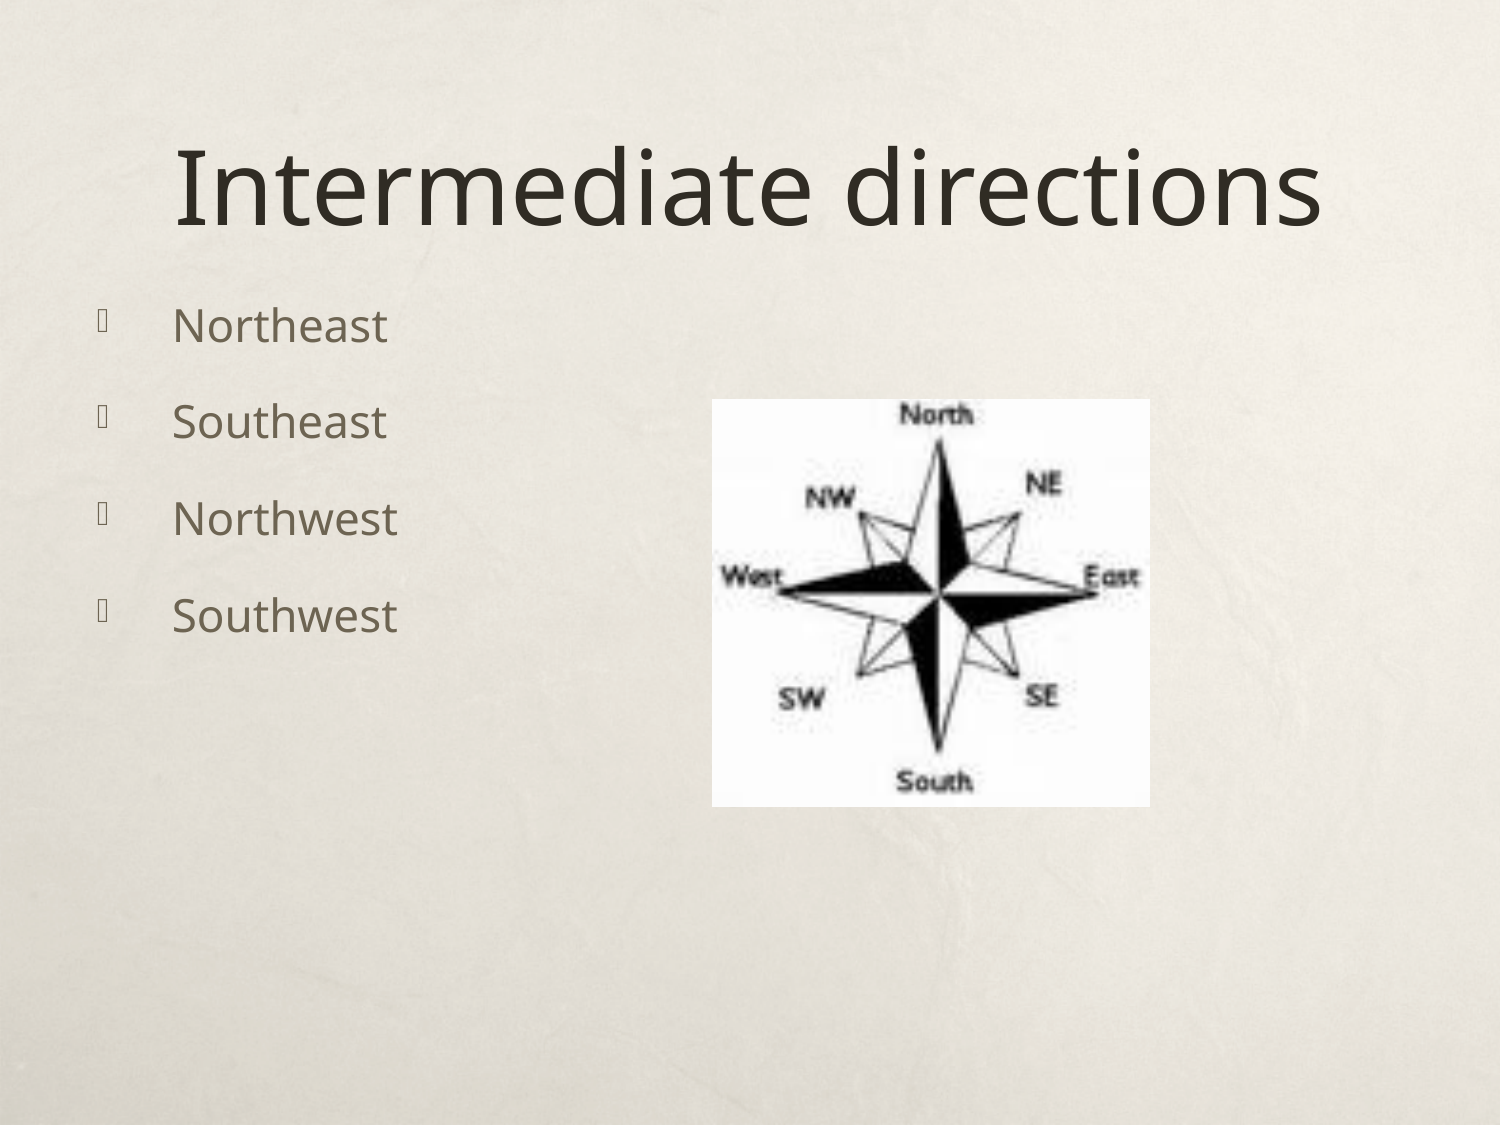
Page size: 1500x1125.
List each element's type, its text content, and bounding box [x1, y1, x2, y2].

picture [710, 398, 1152, 809]
list Northeast Southeast Northwest Southwest [81, 288, 1419, 1005]
title Intermediate directions [81, 15, 1419, 254]
